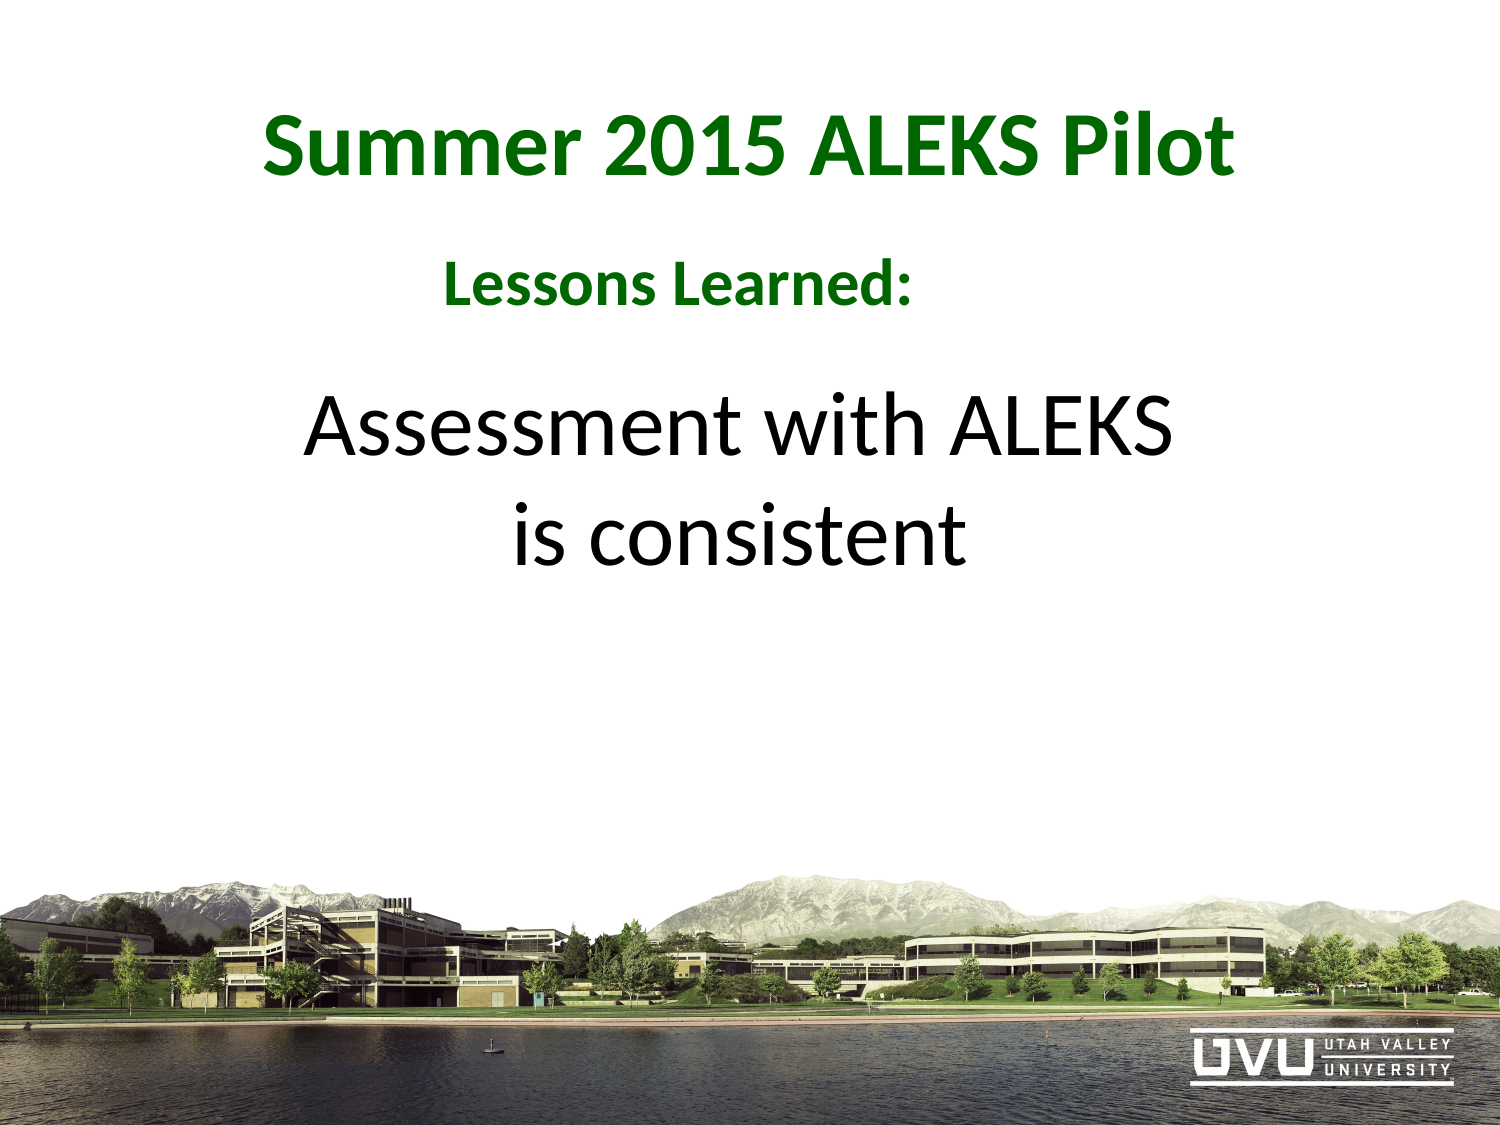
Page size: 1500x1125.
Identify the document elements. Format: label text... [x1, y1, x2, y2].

text_box Assessment with ALEKS is consistent [64, 338, 1415, 610]
text_box Lessons Learned: [324, 231, 1034, 327]
title Summer 2015 ALEKS Pilot [75, 45, 1425, 233]
picture [0, 0, 1500, 1125]
